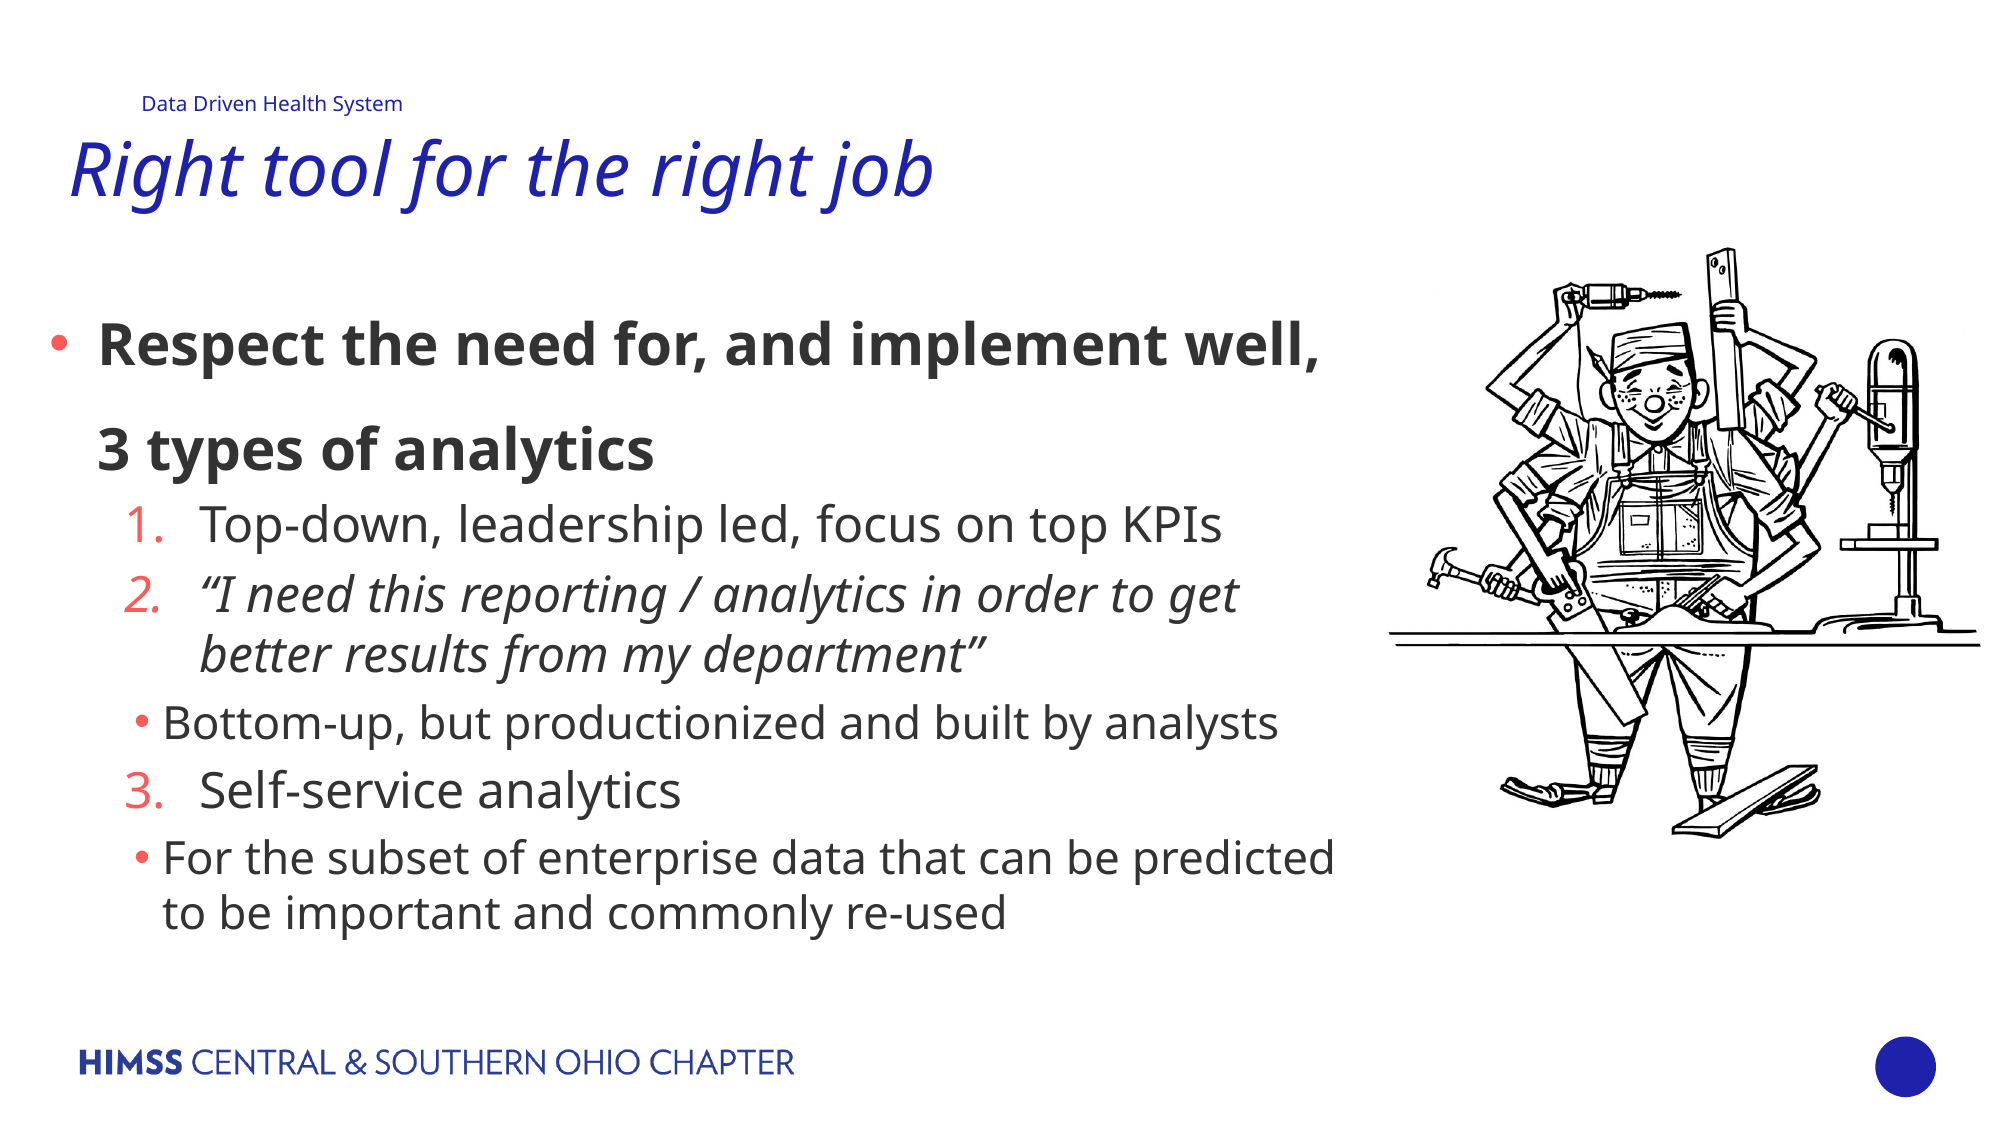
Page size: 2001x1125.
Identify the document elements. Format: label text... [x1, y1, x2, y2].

picture [54, 1036, 819, 1099]
picture [1375, 237, 1986, 849]
list Respect the need for, and implement well, 3 types of analytics Top-down, leadership led, focus on top KPIs “I need this reporting / analytics in order to get better results from my department” Bottom-up, but productionized and built by analysts Self-service analytics For the subset of enterprise data that can be predicted to be important and commonly re-used [49, 272, 1339, 1036]
title Right tool for the right job [68, 142, 1495, 256]
